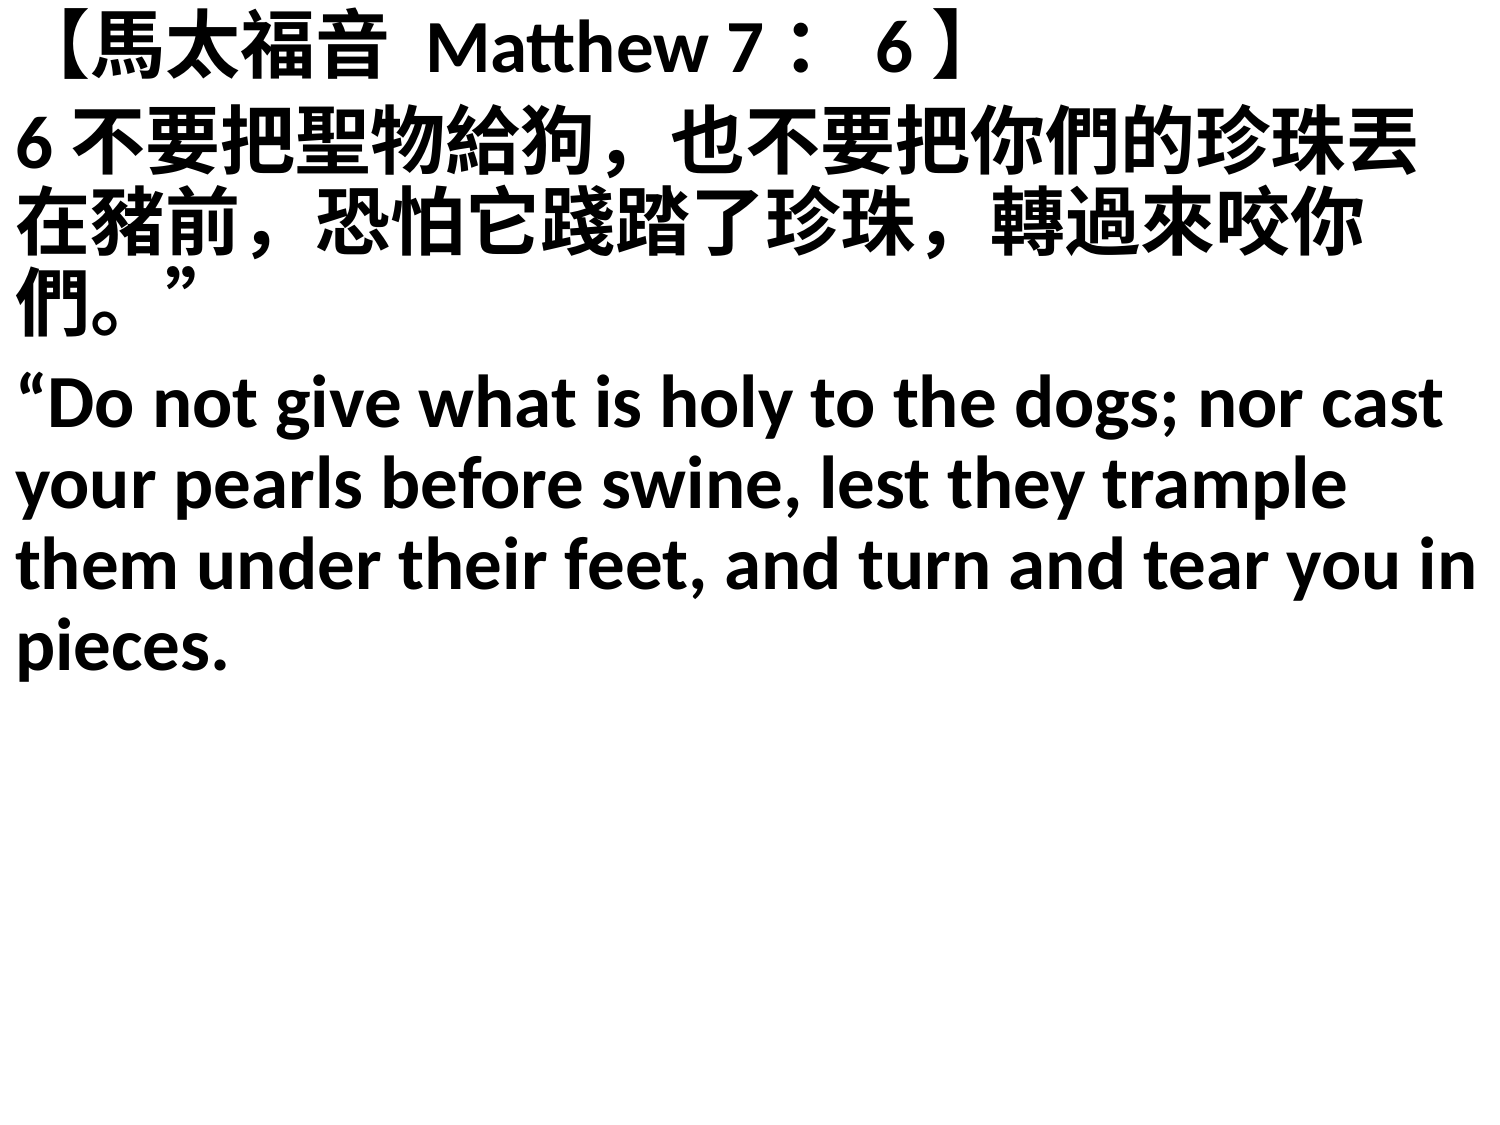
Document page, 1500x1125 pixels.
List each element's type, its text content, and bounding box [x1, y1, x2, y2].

subtitle 【馬太福音 Matthew 7：6】 6不要把聖物給狗，也不要把你們的珍珠丟在豬前，恐怕它踐踏了珍珠，轉過來咬你們。” “Do not give what is holy to the dogs; nor cast your pearls before swine, lest they trample them under their feet, and turn and tear you in pieces. [0, 0, 1500, 1125]
